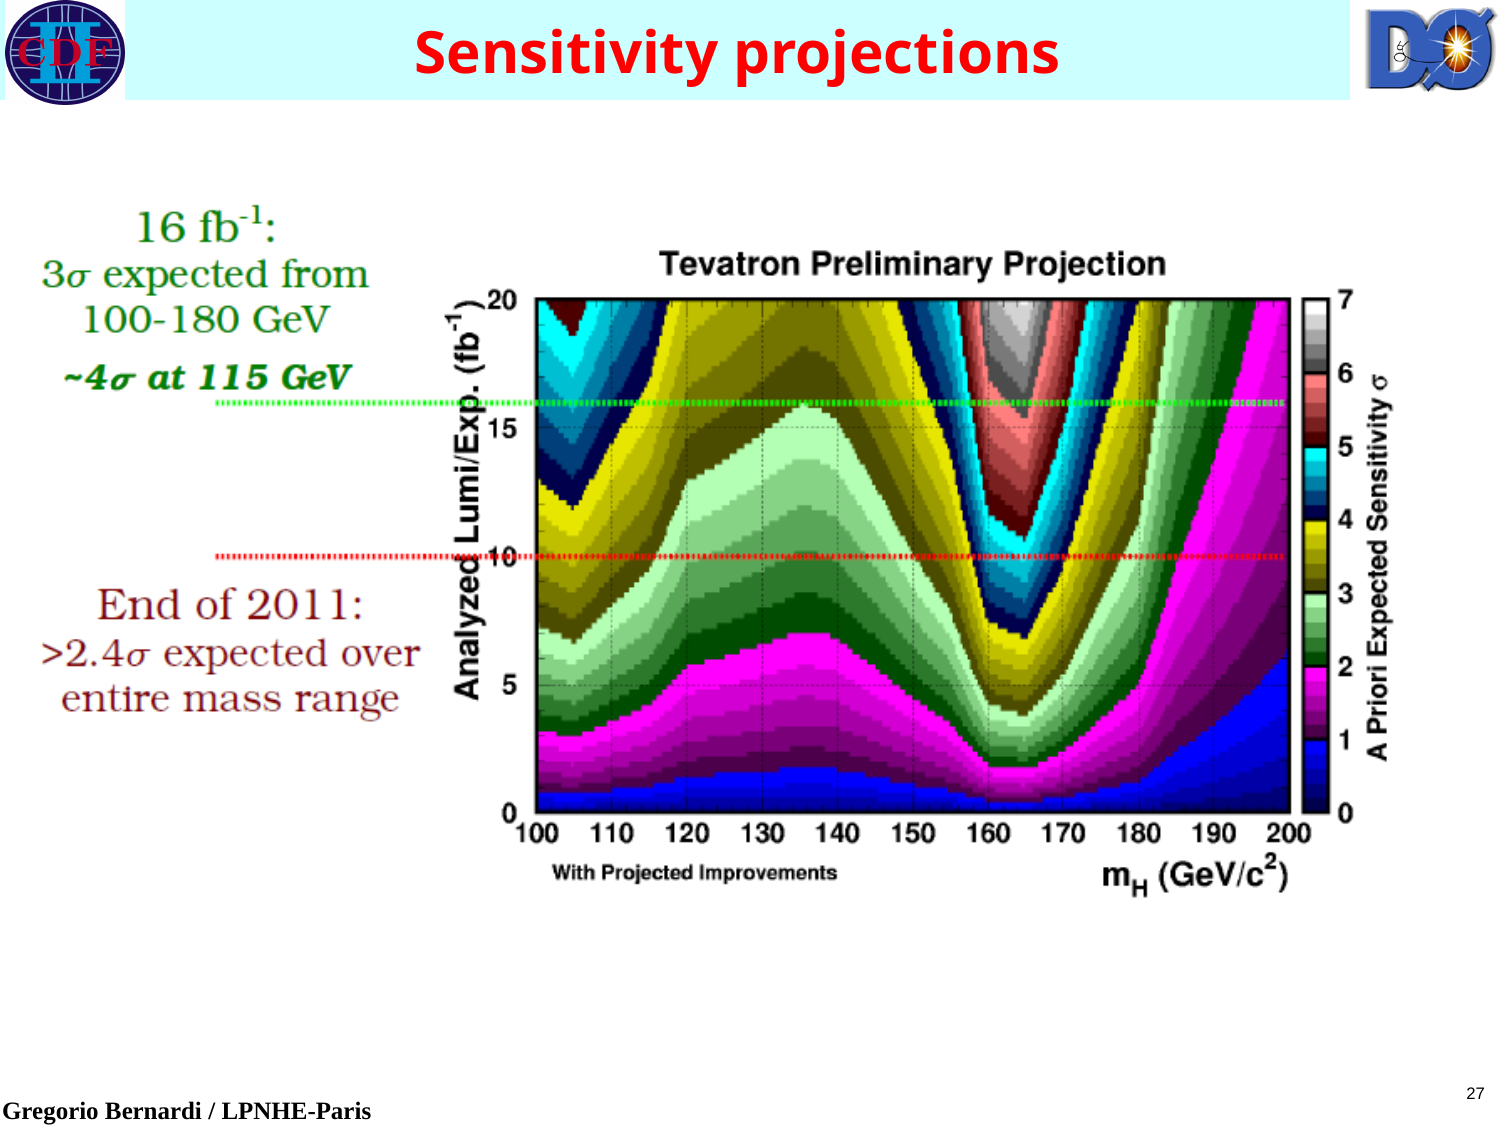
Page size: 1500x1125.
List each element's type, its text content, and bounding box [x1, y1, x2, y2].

picture [11, 187, 1397, 985]
slide_number 27 [1412, 1074, 1500, 1125]
picture [1363, 4, 1500, 93]
picture [5, 0, 125, 105]
title Sensitivity projections [112, 0, 1363, 101]
